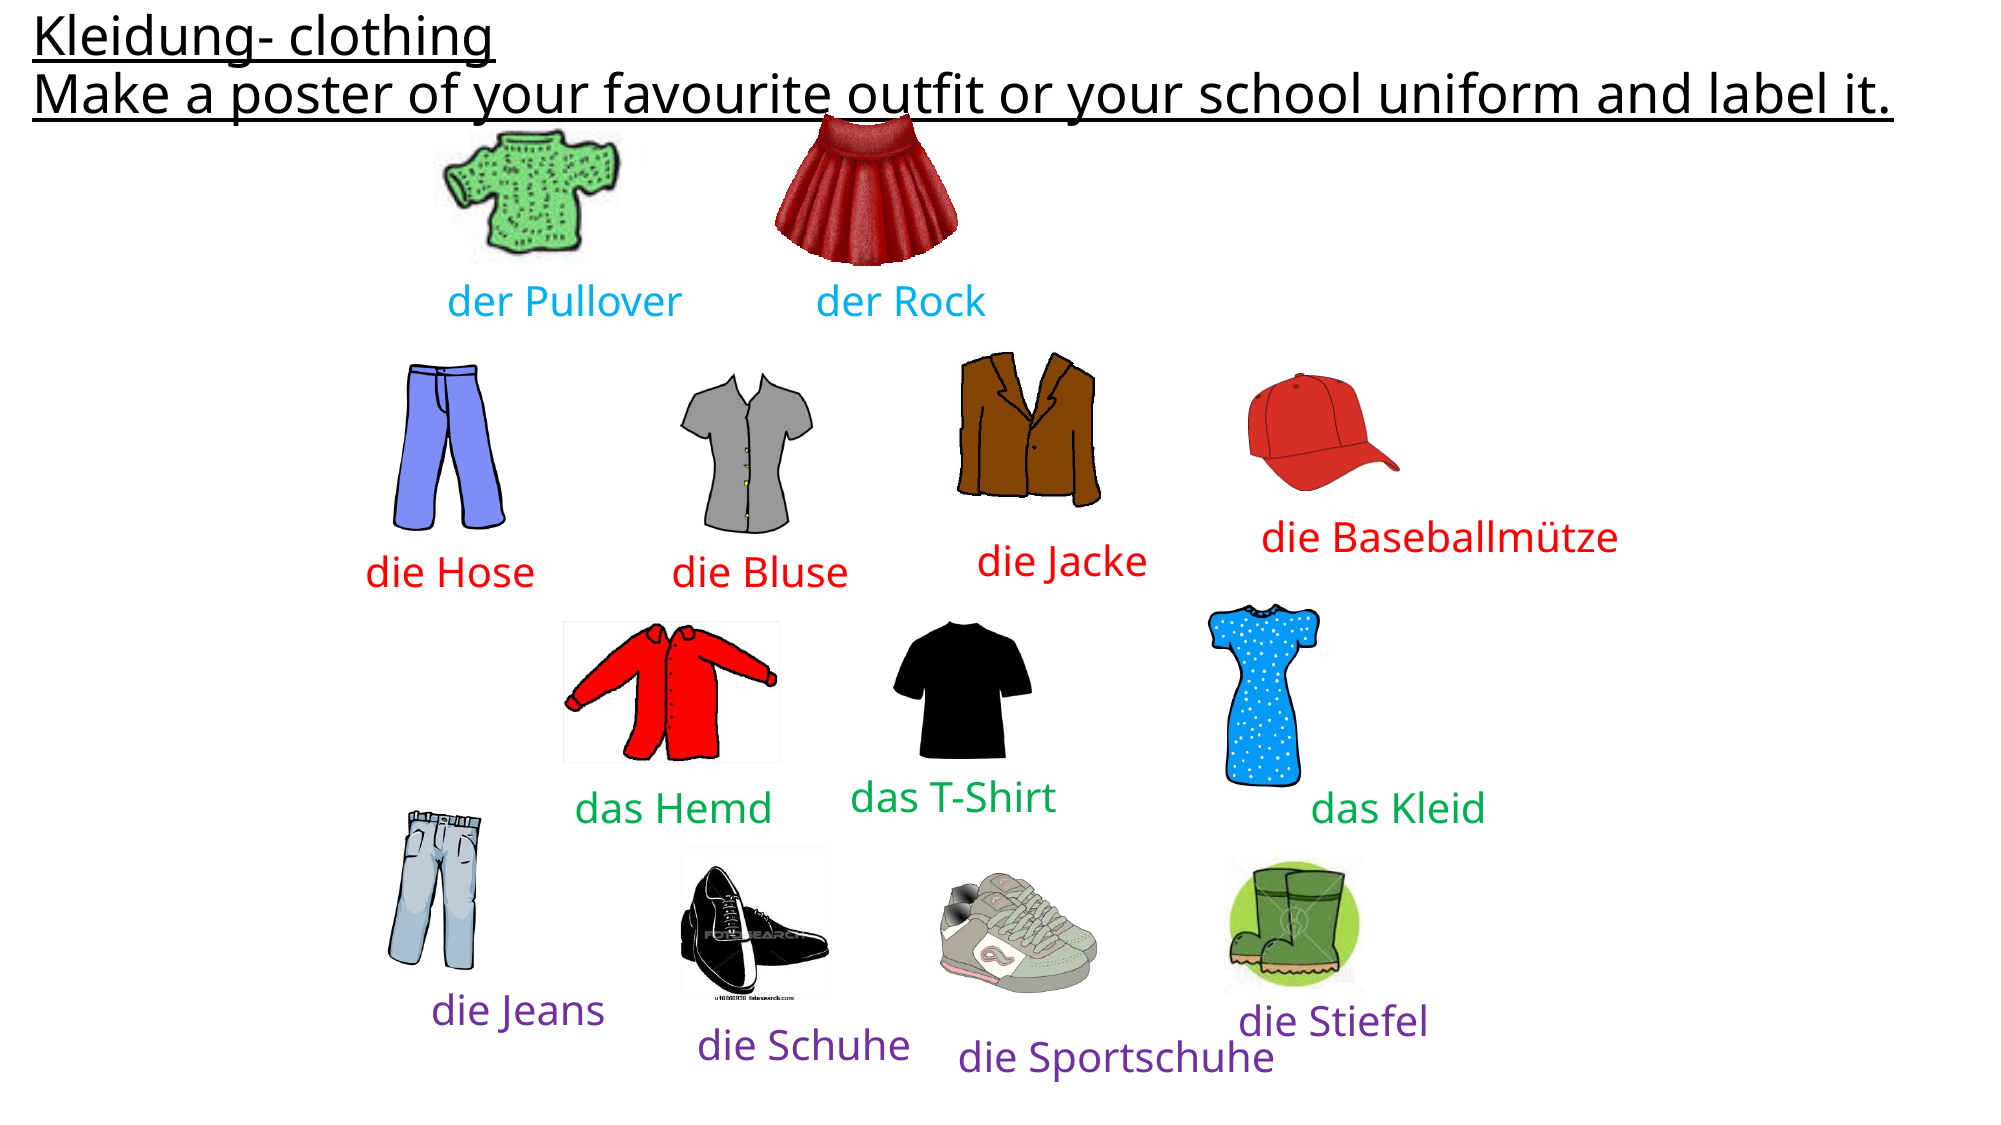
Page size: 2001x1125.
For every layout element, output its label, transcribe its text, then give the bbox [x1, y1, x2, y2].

text_box die Sportschuhe [942, 1023, 1291, 1088]
picture [1200, 597, 1323, 792]
text_box das Hemd [559, 774, 789, 840]
picture [532, 290, 543, 301]
picture [385, 361, 510, 531]
picture [453, 297, 465, 311]
text_box das T-Shirt [835, 763, 1072, 829]
picture [680, 846, 829, 1000]
text_box der Pullover [432, 267, 698, 332]
text_box die Stiefel [1223, 987, 1445, 1053]
text_box die Bluse [656, 538, 865, 604]
title Kleidung- clothing Make a poster of your favourite outfit or your school uniform and label it. [17, 4, 2000, 130]
picture [373, 810, 493, 971]
text_box die Jeans [415, 976, 621, 1041]
text_box das Kleid [1295, 774, 1502, 840]
picture [775, 113, 959, 266]
text_box die Baseballmütze [1246, 503, 1635, 569]
picture [952, 349, 1110, 509]
text_box der Rock [800, 267, 1002, 332]
text_box die Jacke [961, 527, 1164, 592]
text_box die Schuhe [682, 1011, 927, 1077]
picture [432, 75, 646, 311]
text_box die Hose [350, 538, 551, 604]
picture [893, 621, 1032, 759]
picture [680, 373, 813, 534]
picture [603, 297, 615, 311]
picture [940, 873, 1097, 993]
picture [480, 297, 489, 302]
picture [562, 621, 780, 763]
picture [1224, 857, 1365, 994]
picture [1248, 373, 1400, 491]
